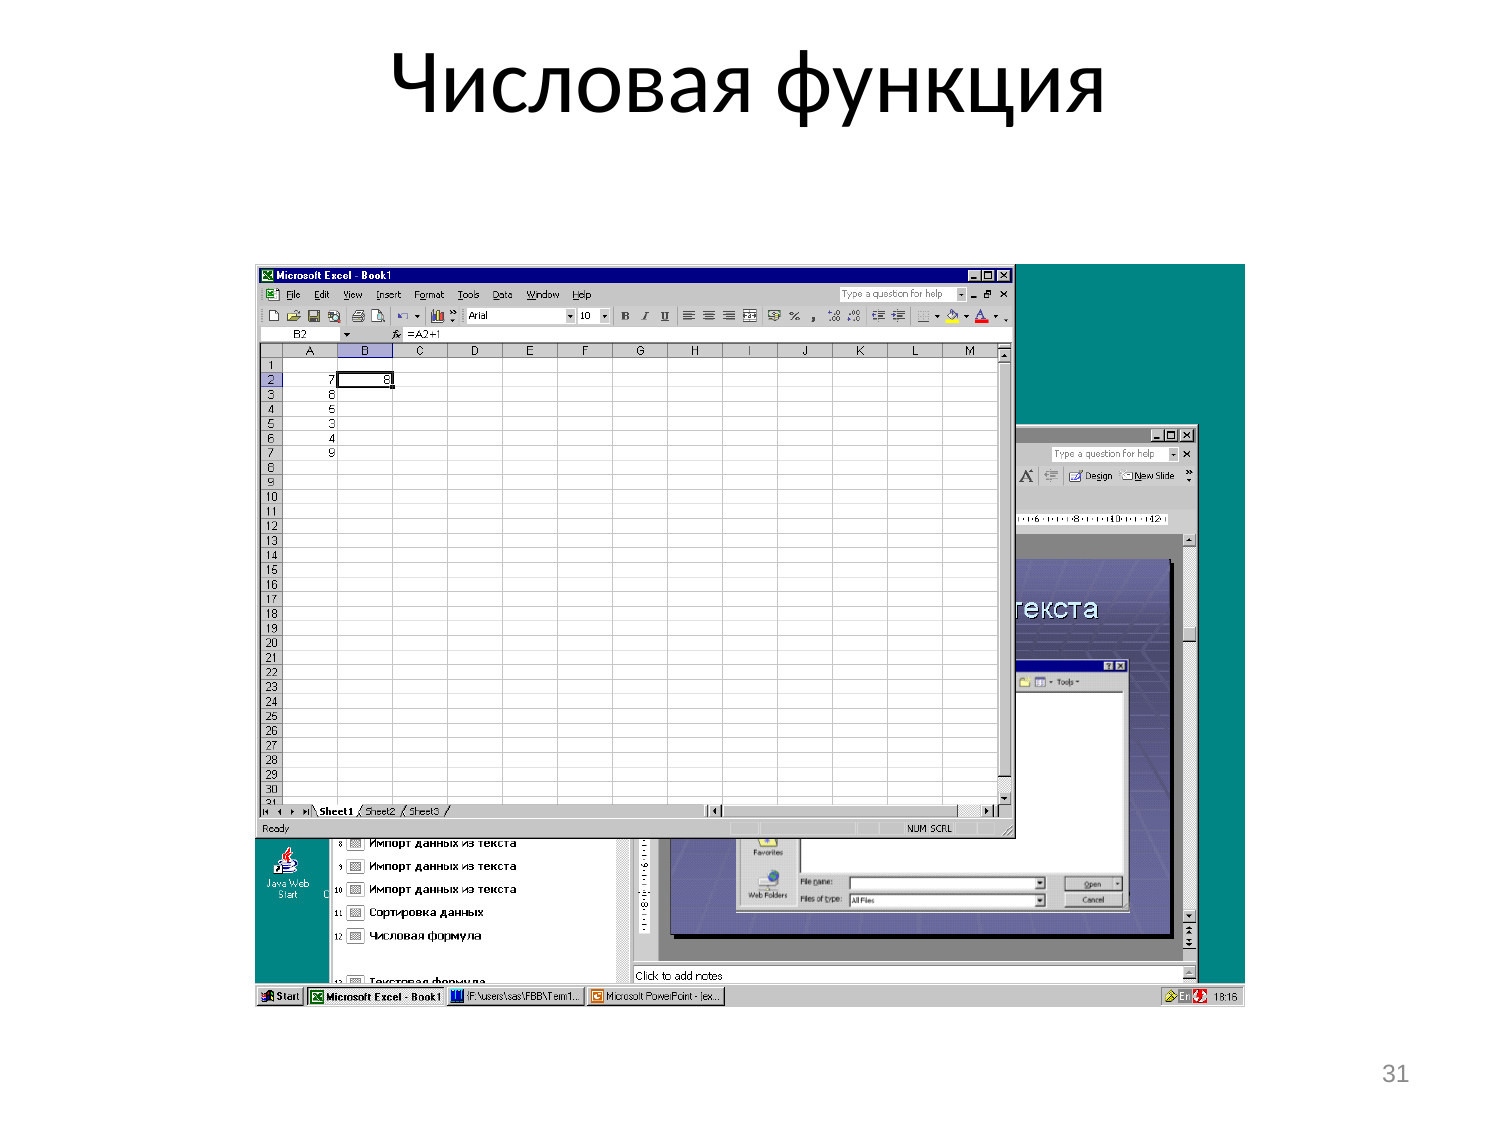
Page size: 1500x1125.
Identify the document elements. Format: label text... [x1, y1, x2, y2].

title Числовая функция [74, 0, 1425, 152]
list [254, 263, 1246, 1007]
slide_number 31 [1074, 1042, 1425, 1103]
